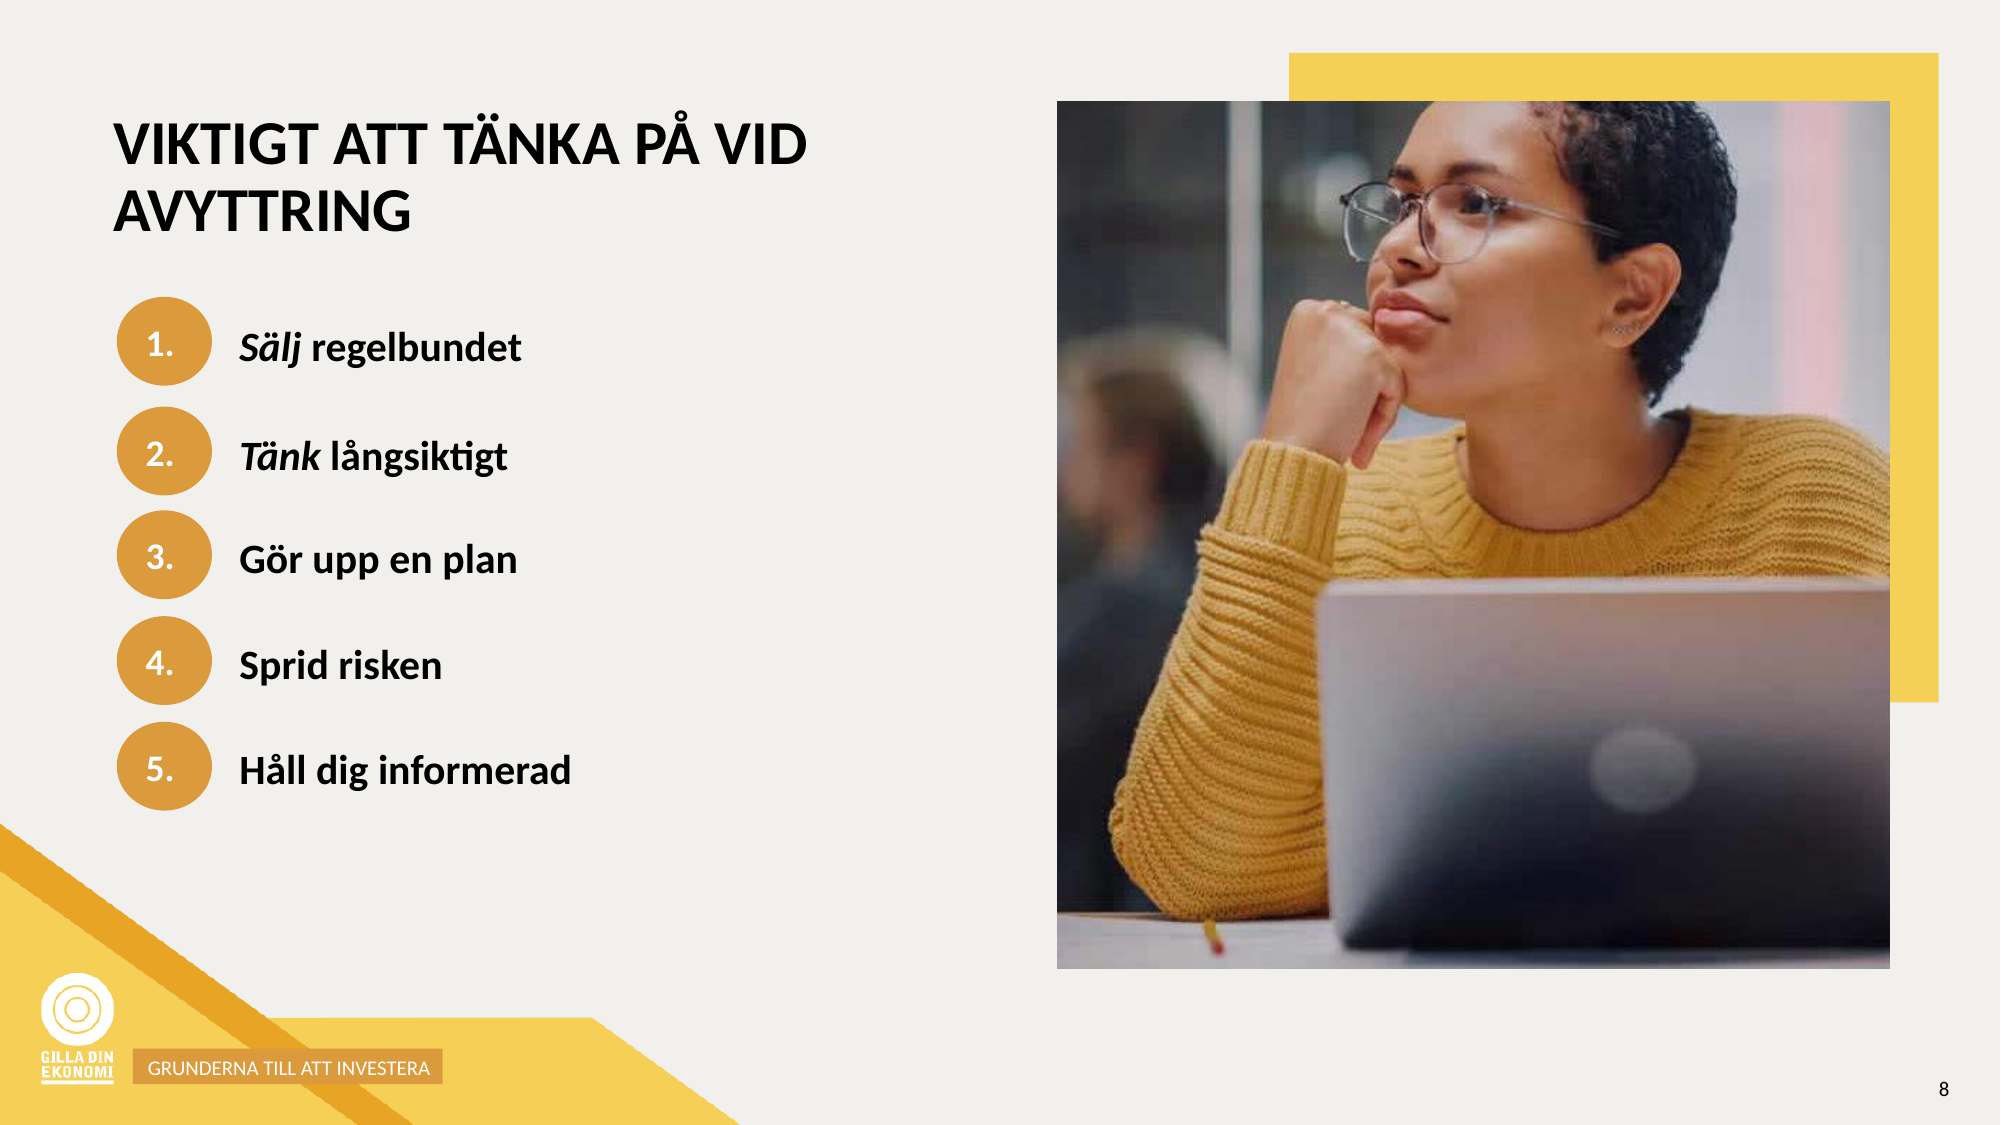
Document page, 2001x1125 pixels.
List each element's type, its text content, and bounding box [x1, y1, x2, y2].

picture [0, 822, 743, 1125]
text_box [116, 296, 710, 811]
title VIKTIGT ATT TÄNKA PÅ VID AVYTTRING [98, 102, 1057, 321]
list GRUNDERNA TILL ATT INVESTERA [132, 1048, 443, 1085]
picture [1057, 101, 1890, 969]
